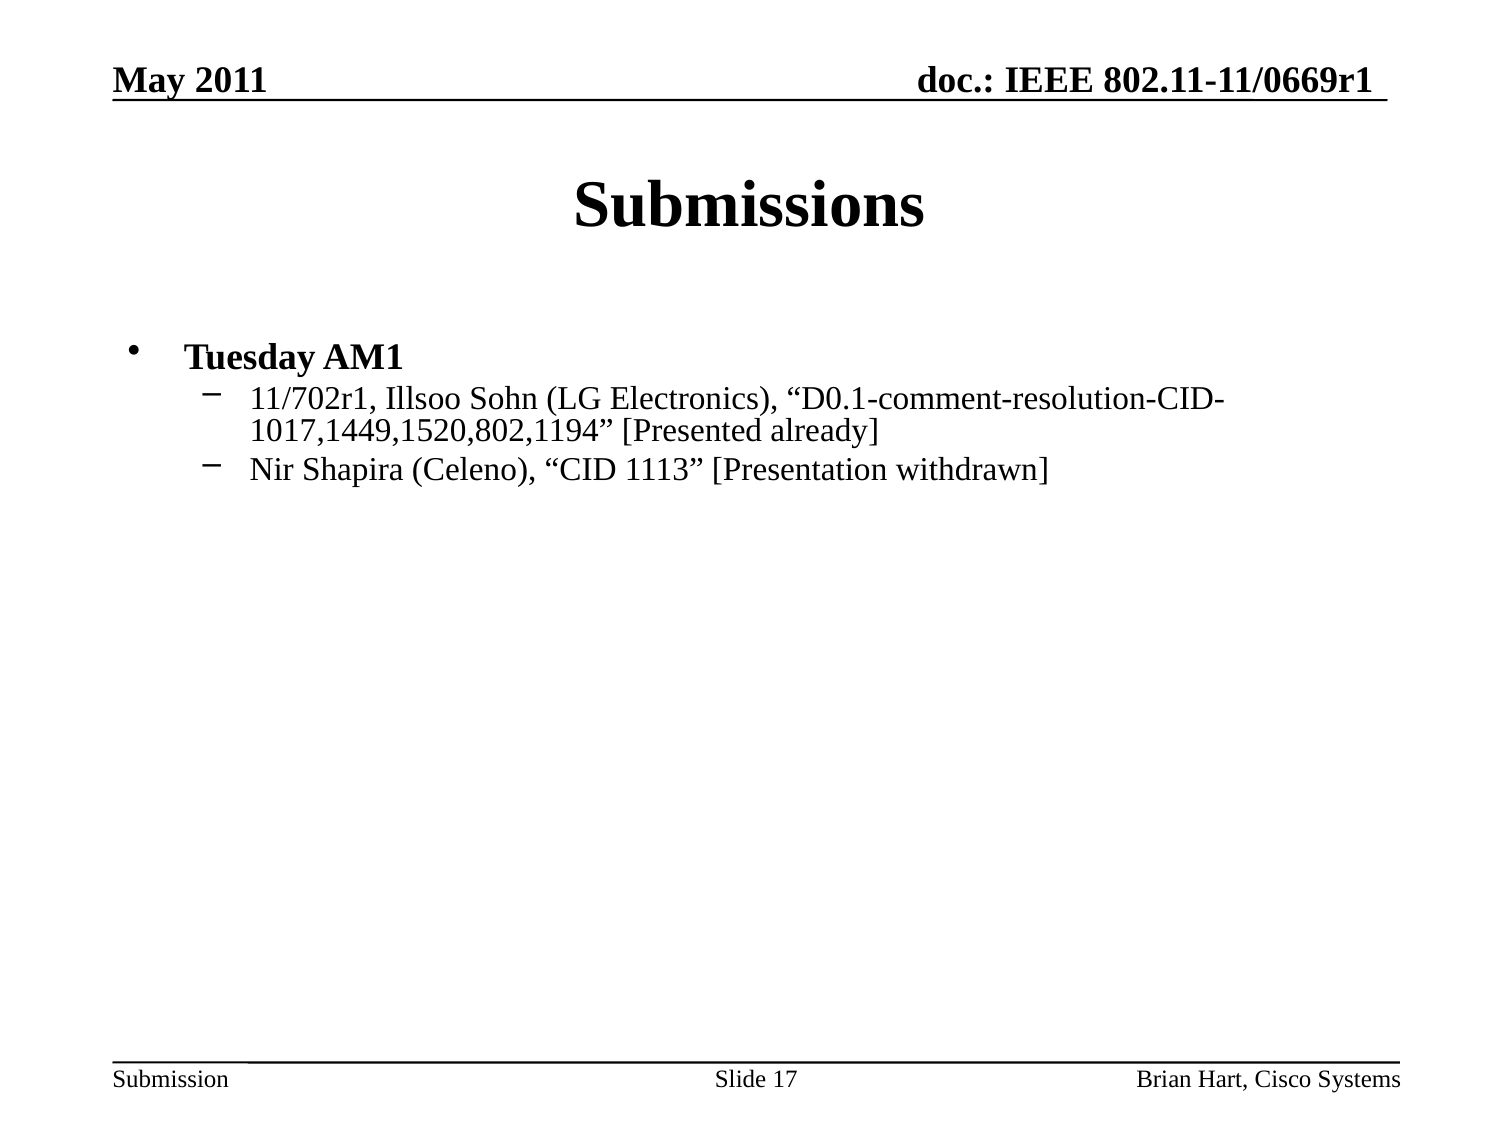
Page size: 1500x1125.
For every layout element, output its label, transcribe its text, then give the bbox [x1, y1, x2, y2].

title Submissions [112, 112, 1388, 288]
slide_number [112, 54, 270, 101]
list Tuesday AM1 11/702r1, Illsoo Sohn (LG Electronics), “D0.1-comment-resolution-CID-1017,1449,1520,802,1194” [Presented already] Nir Shapira (Celeno), “CID 1113” [Presentation withdrawn] [112, 324, 1388, 1001]
slide_number Slide 17 [712, 1061, 800, 1093]
footer Brian Hart, Cisco Systems [1133, 1061, 1402, 1093]
